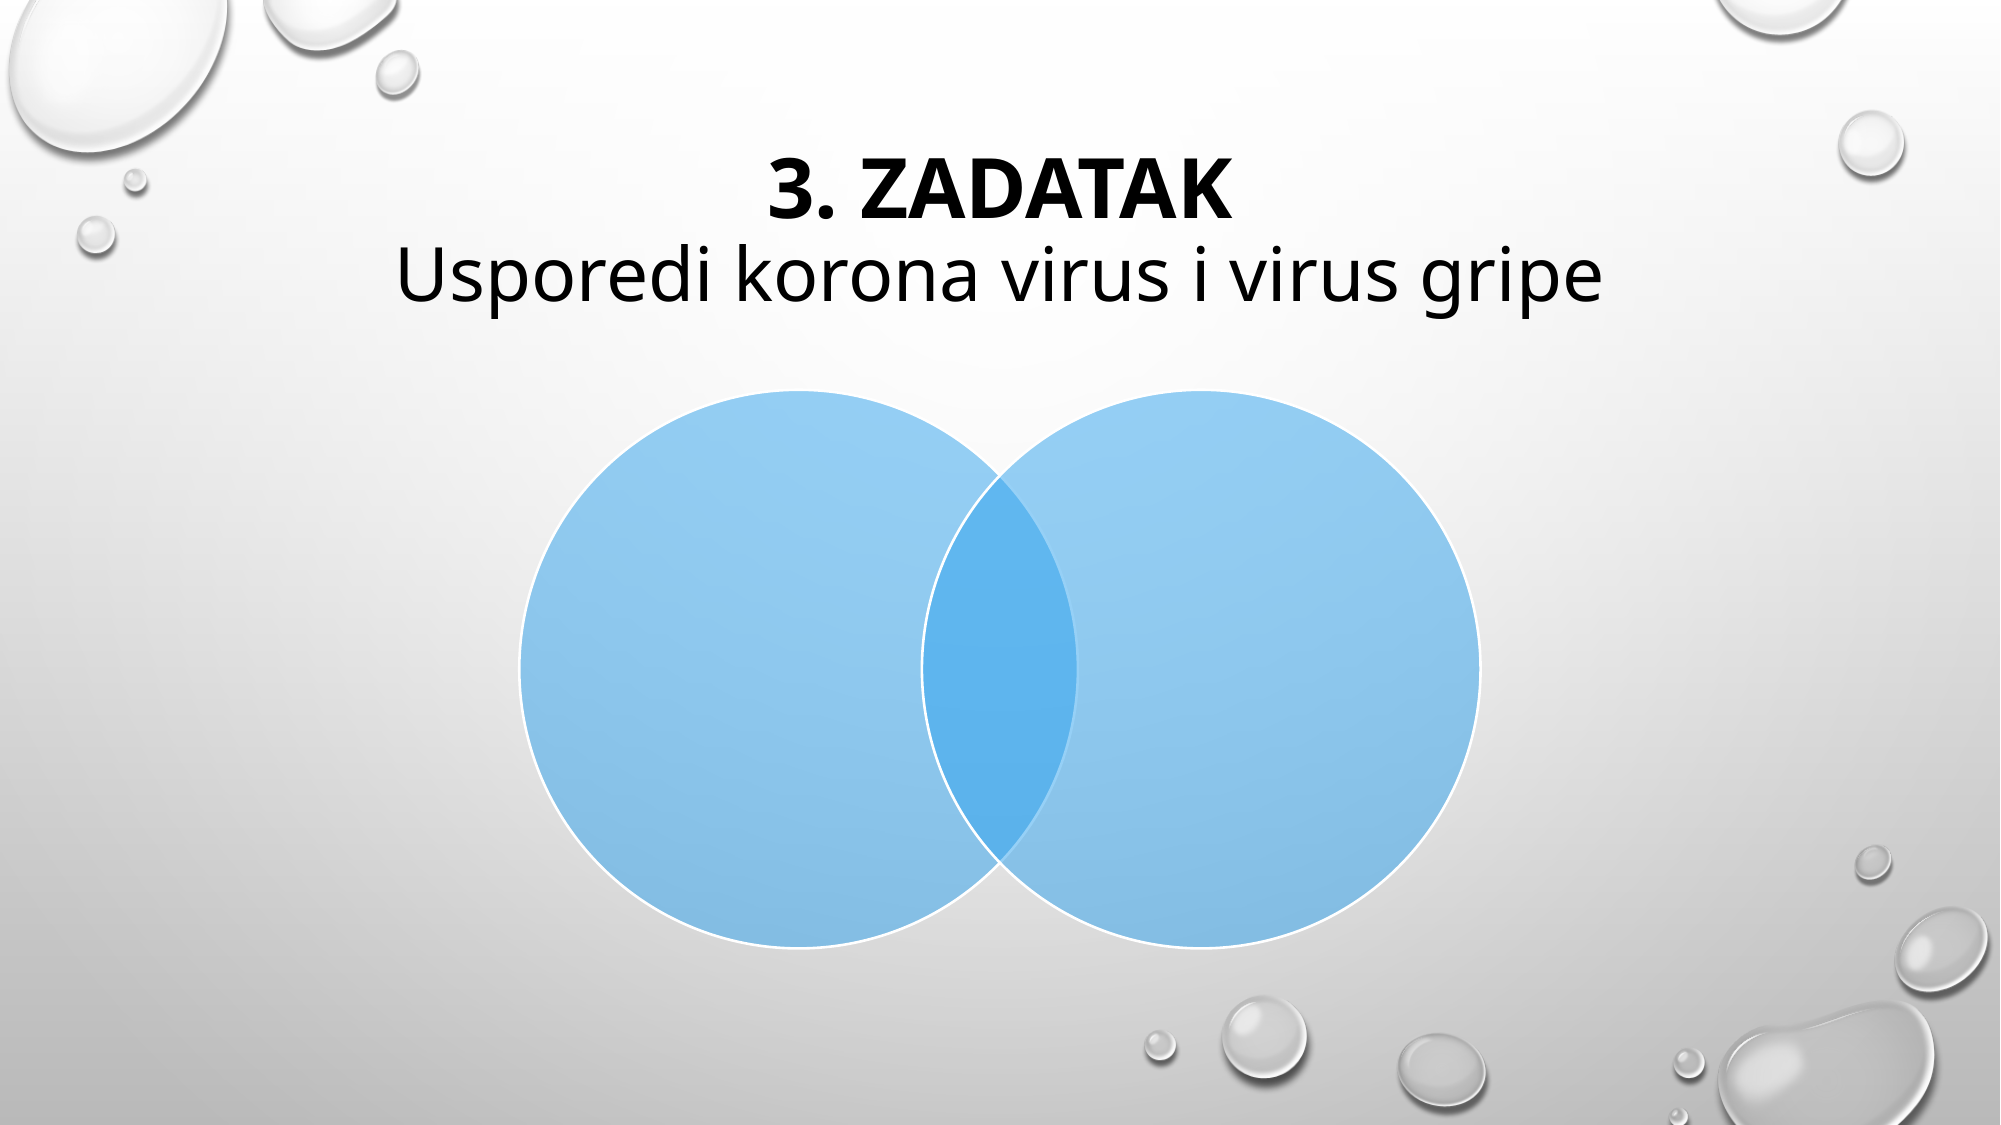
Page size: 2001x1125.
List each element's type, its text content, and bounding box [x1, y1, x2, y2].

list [149, 387, 1851, 951]
title 3. Zadatak Usporedi korona virus i virus gripe [149, 101, 1851, 364]
picture [0, 0, 2000, 1125]
